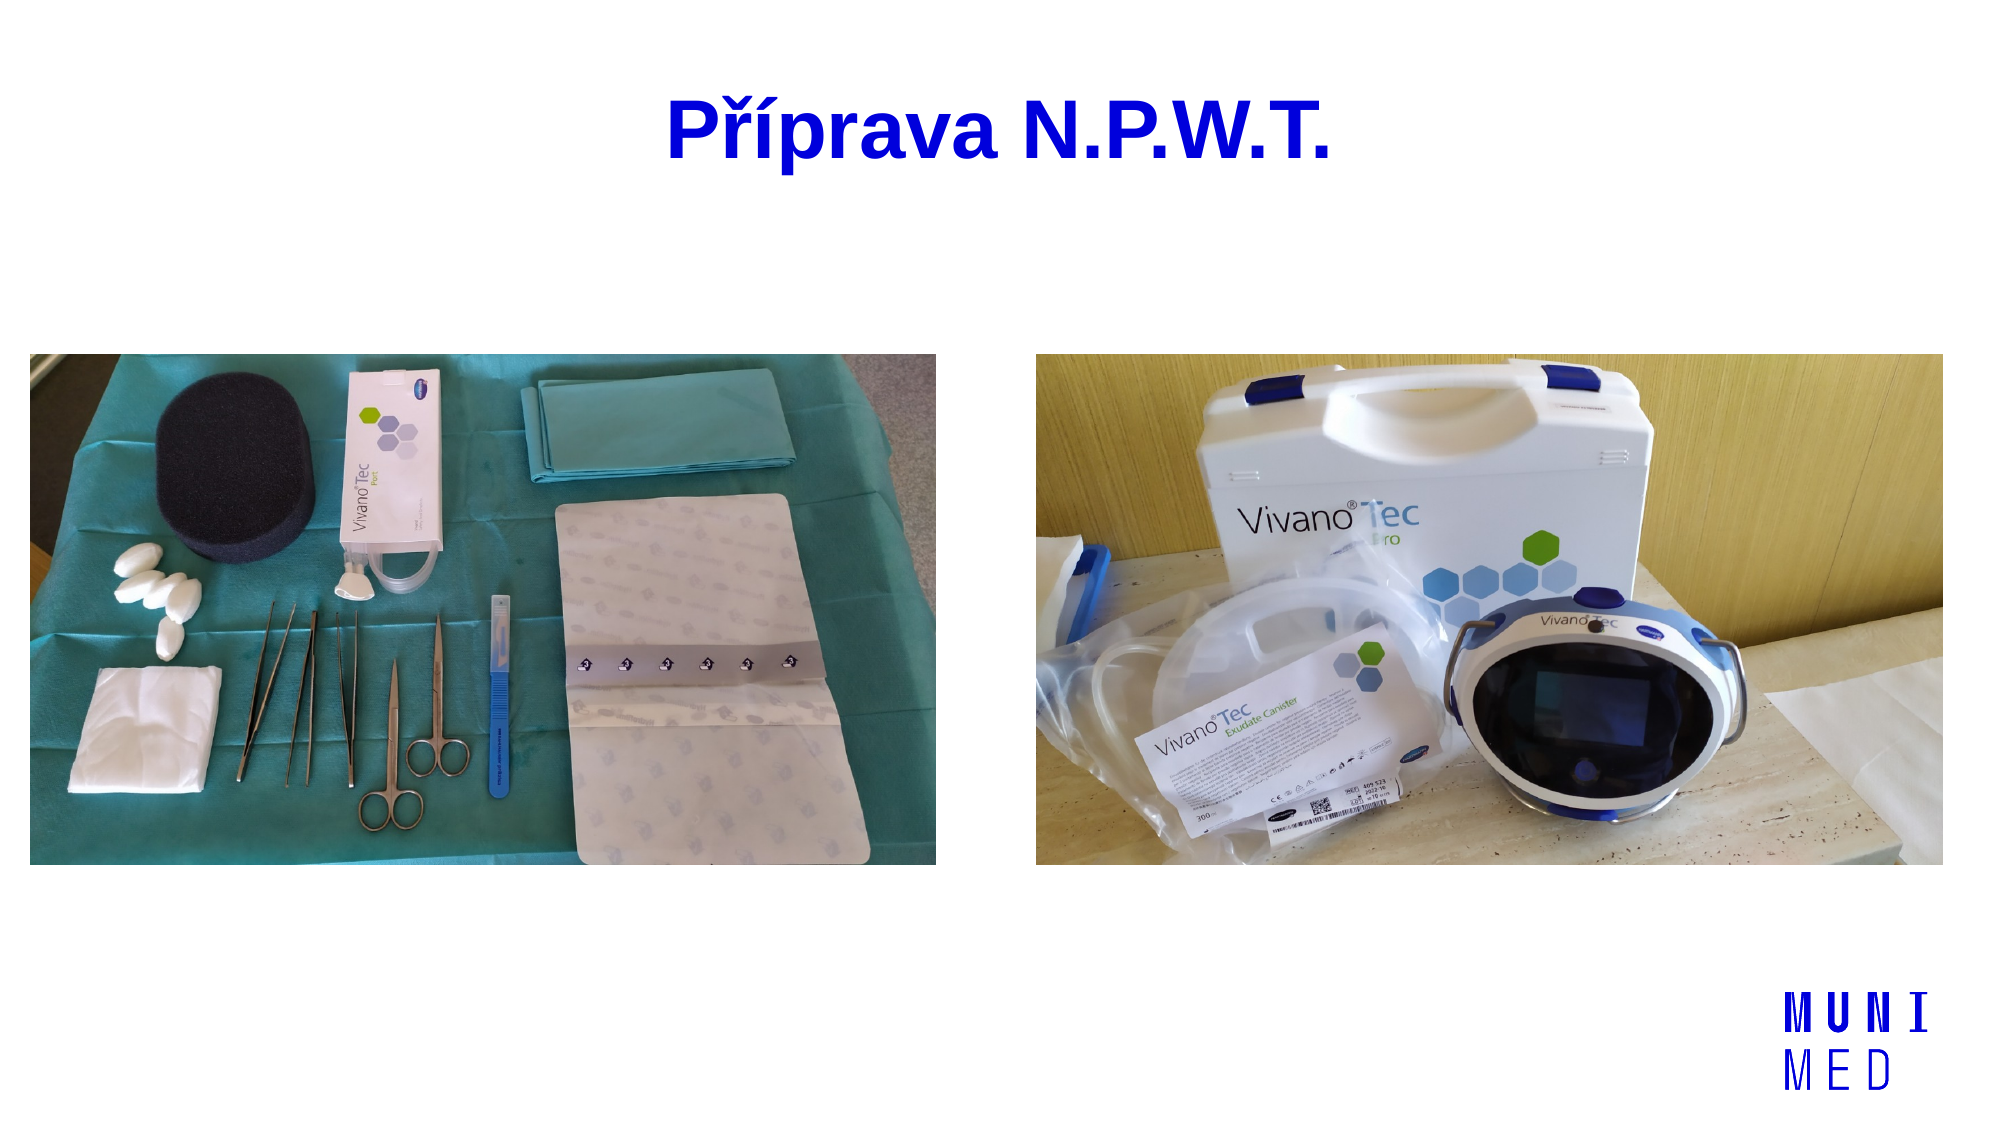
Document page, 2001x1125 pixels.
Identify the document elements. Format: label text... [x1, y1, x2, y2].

title Příprava N.P.W.T. [117, 91, 1882, 306]
picture [1035, 354, 1944, 866]
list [30, 354, 937, 865]
